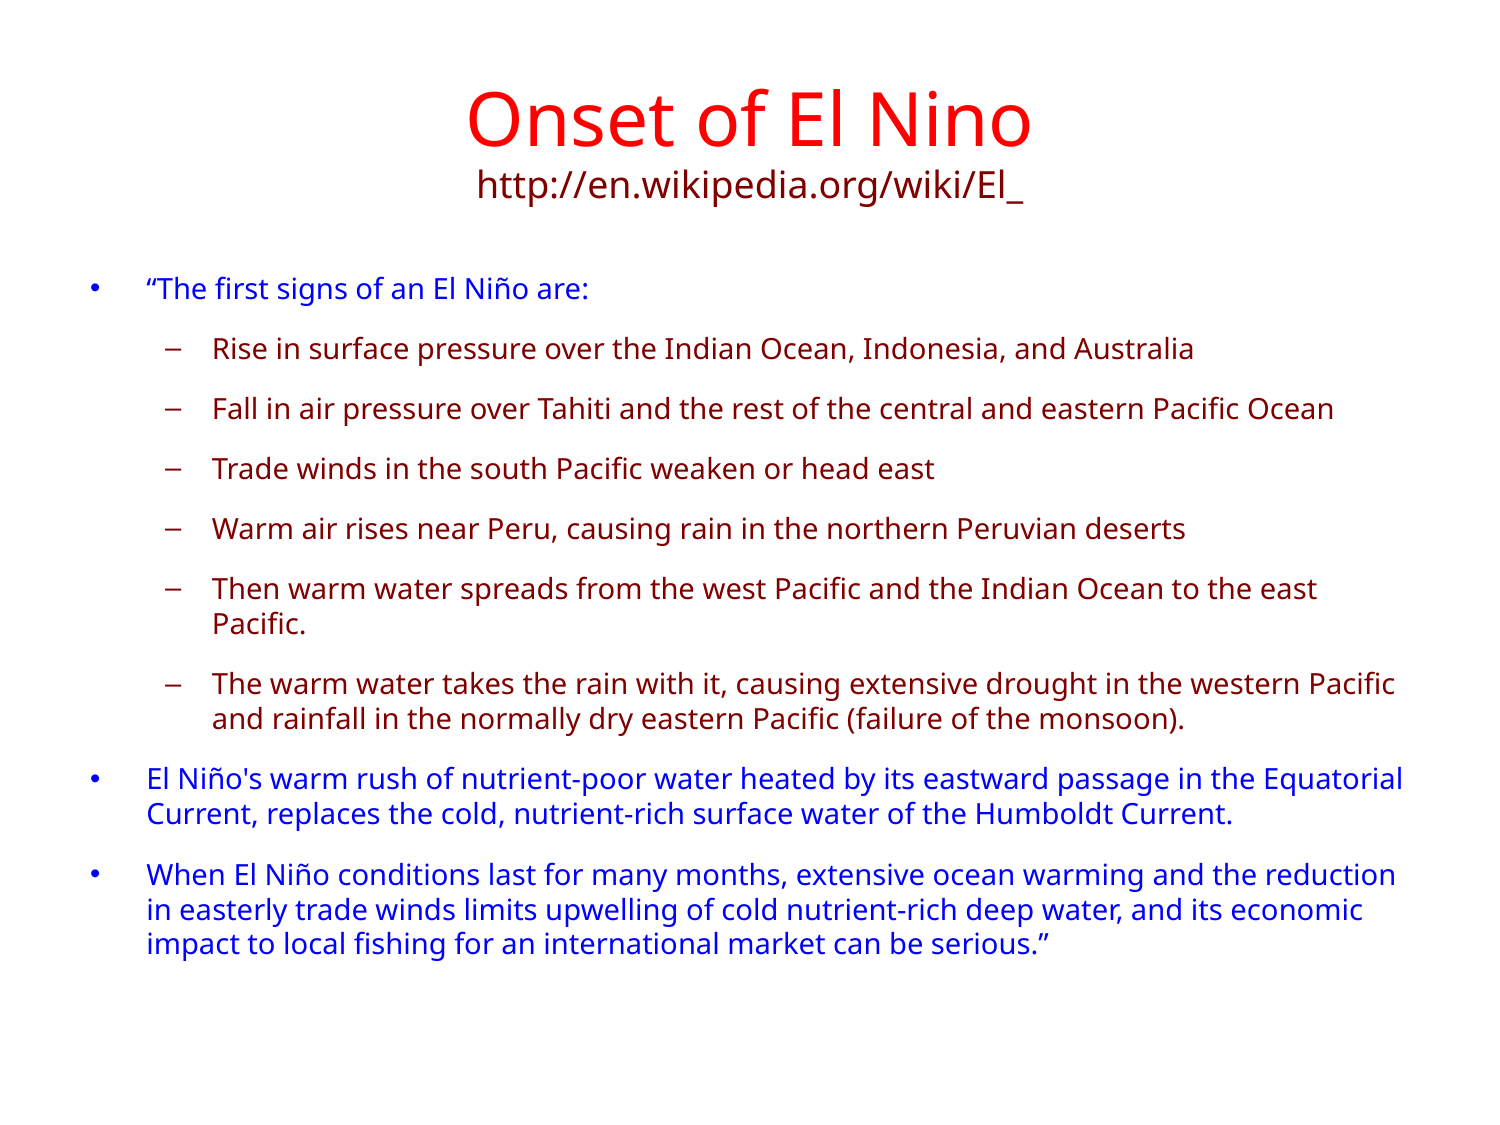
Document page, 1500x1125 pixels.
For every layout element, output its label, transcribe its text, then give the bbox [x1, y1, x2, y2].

list “The first signs of an El Niño are: Rise in surface pressure over the Indian Ocean, Indonesia, and Australia Fall in air pressure over Tahiti and the rest of the central and eastern Pacific Ocean Trade winds in the south Pacific weaken or head east Warm air rises near Peru, causing rain in the northern Peruvian deserts Then warm water spreads from the west Pacific and the Indian Ocean to the east Pacific. The warm water takes the rain with it, causing extensive drought in the western Pacific and rainfall in the normally dry eastern Pacific (failure of the monsoon). El Niño's warm rush of nutrient-poor water heated by its eastward passage in the Equatorial Current, replaces the cold, nutrient-rich surface water of the Humboldt Current. When El Niño conditions last for many months, extensive ocean warming and the reduction in easterly trade winds limits upwelling of cold nutrient-rich deep water, and its economic impact to local fishing for an international market can be serious.” [75, 262, 1425, 1005]
title Onset of El Nino http://en.wikipedia.org/wiki/El_ [75, 45, 1425, 233]
